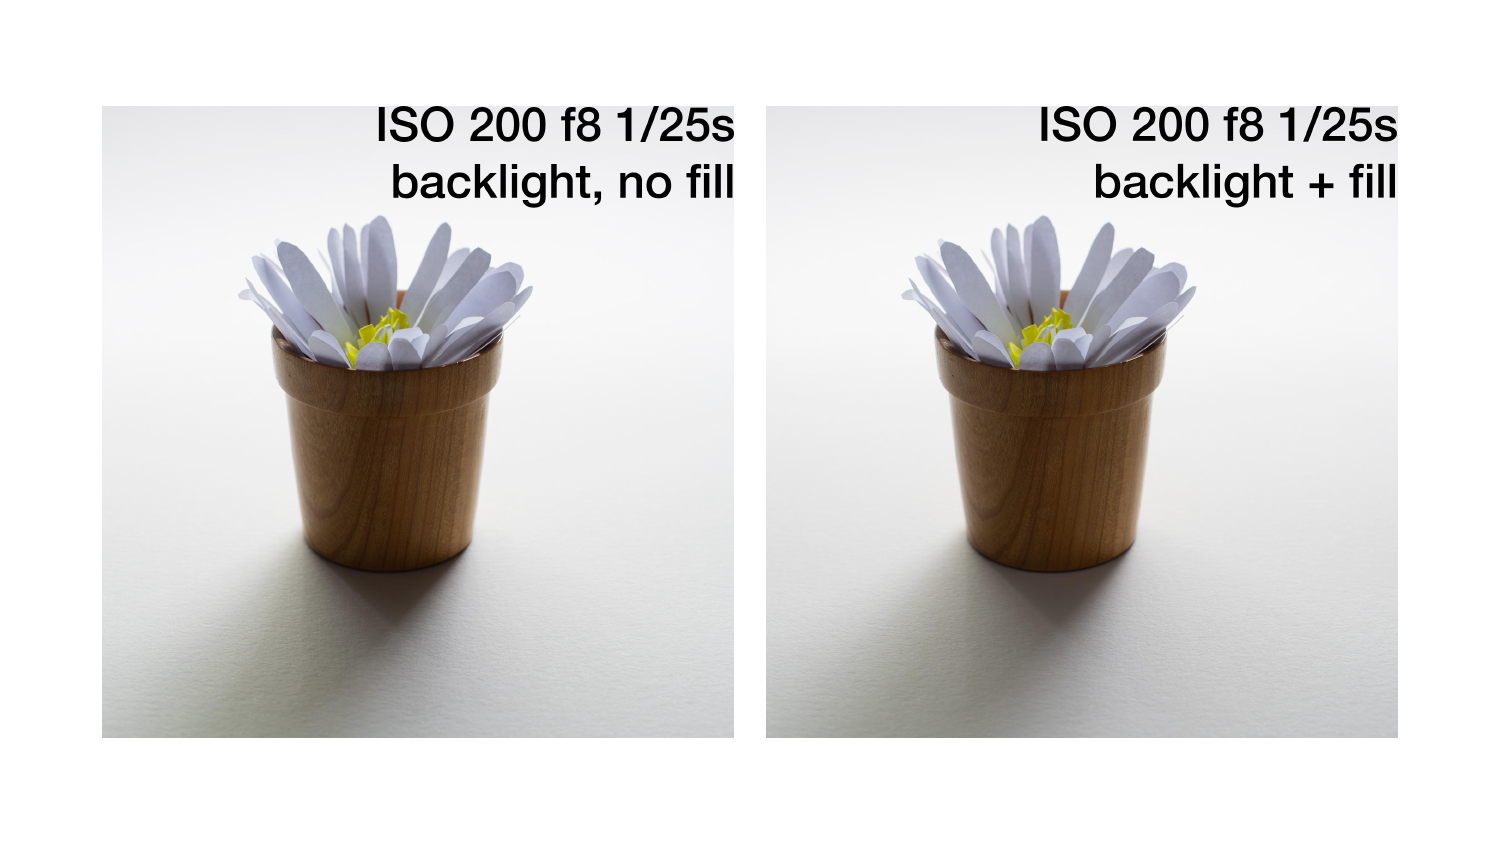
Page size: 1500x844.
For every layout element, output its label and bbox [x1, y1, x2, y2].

picture [101, 105, 734, 738]
picture [766, 105, 1399, 738]
